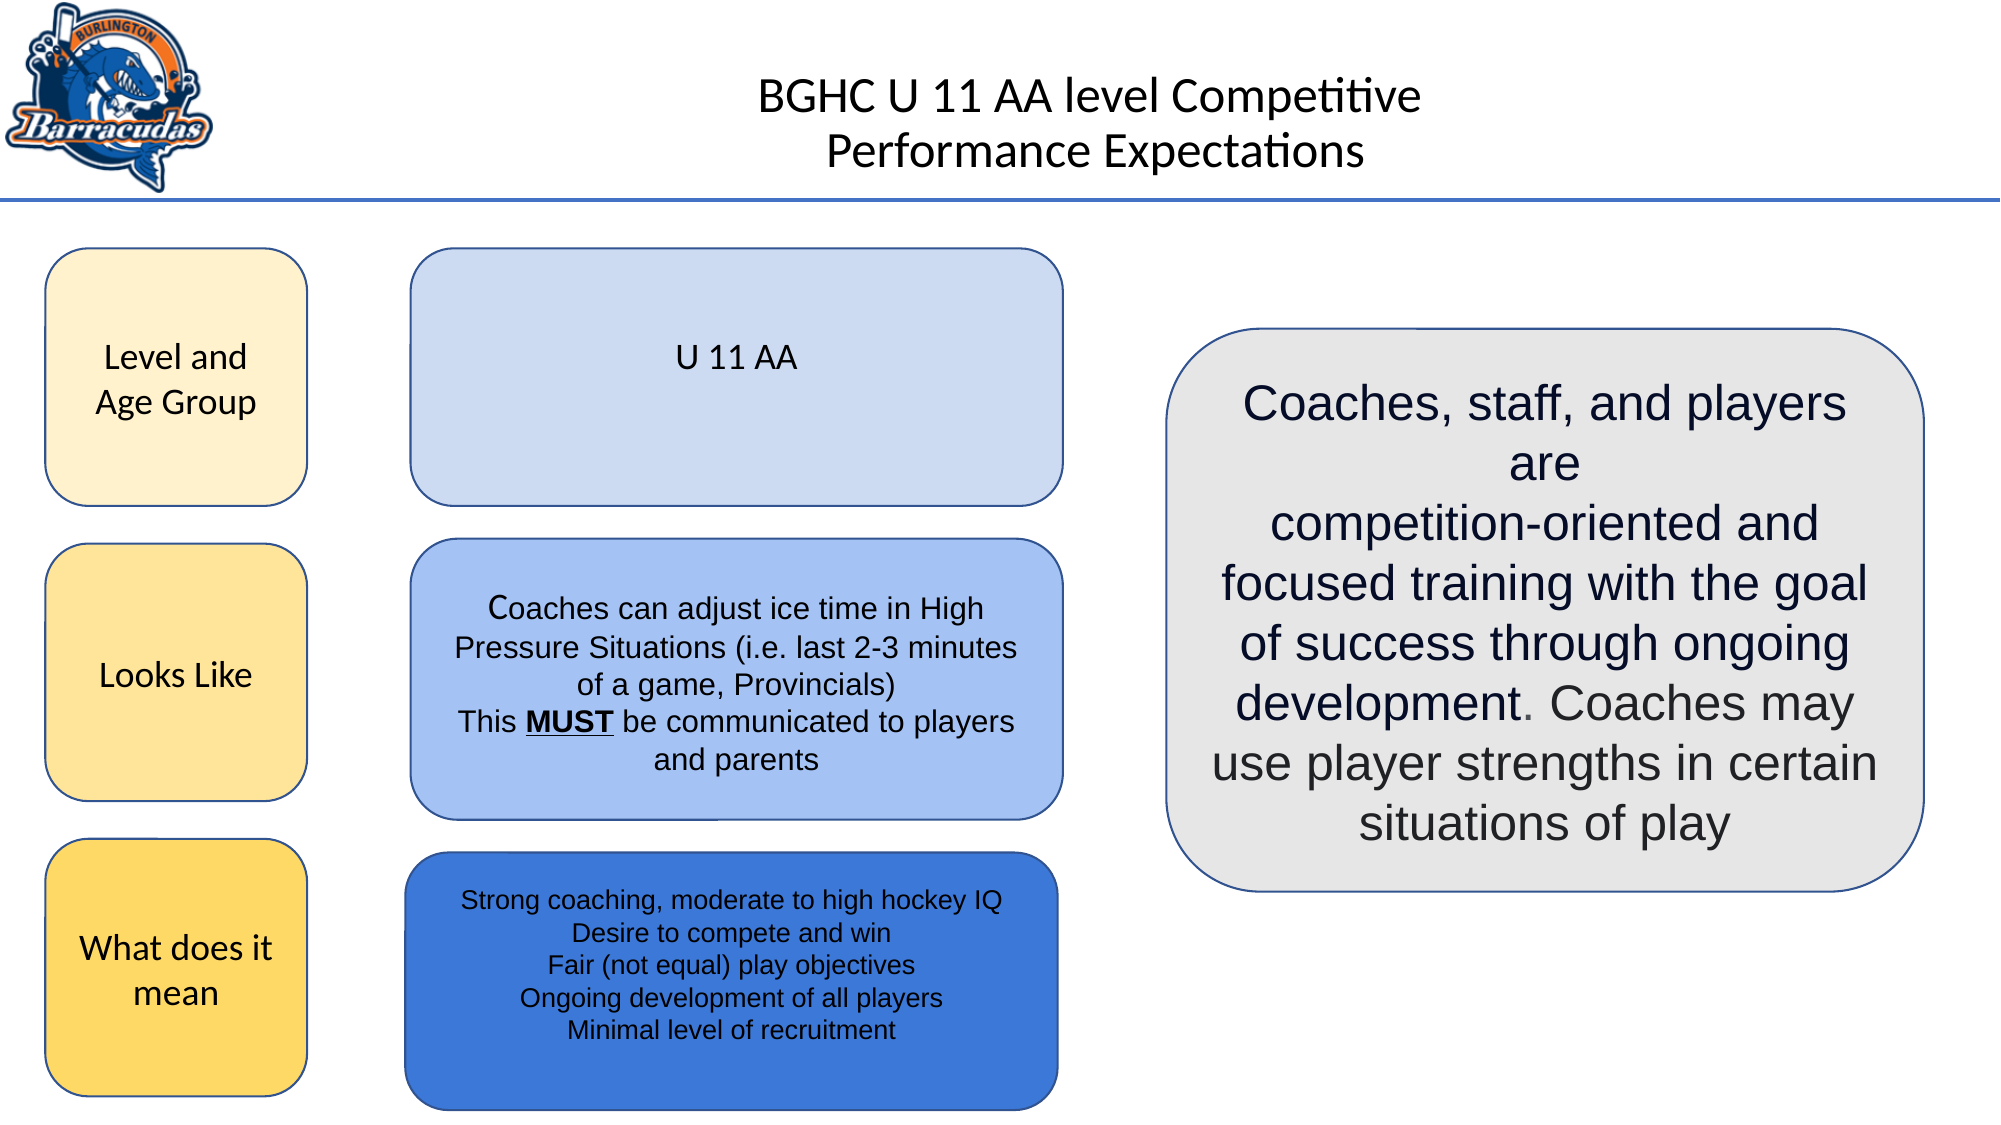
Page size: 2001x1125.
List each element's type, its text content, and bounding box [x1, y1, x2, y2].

text_box U 11 AA [410, 248, 1063, 506]
text_box Strong coaching, moderate to high hockey IQ Desire to compete and win Fair (not equal) play objectives Ongoing development of all players Minimal level of recruitment [405, 852, 1058, 1111]
picture [0, 0, 216, 195]
text_box Looks Like [45, 543, 308, 802]
title BGHC U 11 AA level Competitive Performance Expectations [225, 0, 1966, 188]
text_box Level and Age Group [45, 248, 308, 506]
text_box What does it mean [45, 838, 308, 1097]
text_box Coaches can adjust ice time in High Pressure Situations (i.e. last 2-3 minutes of a game, Provincials) This MUST be communicated to players and parents [410, 538, 1063, 820]
text_box Coaches, staff, and players are competition-oriented and focused training with the goal of success through ongoing development. Coaches may use player strengths in certain situations of play [1166, 328, 1924, 892]
